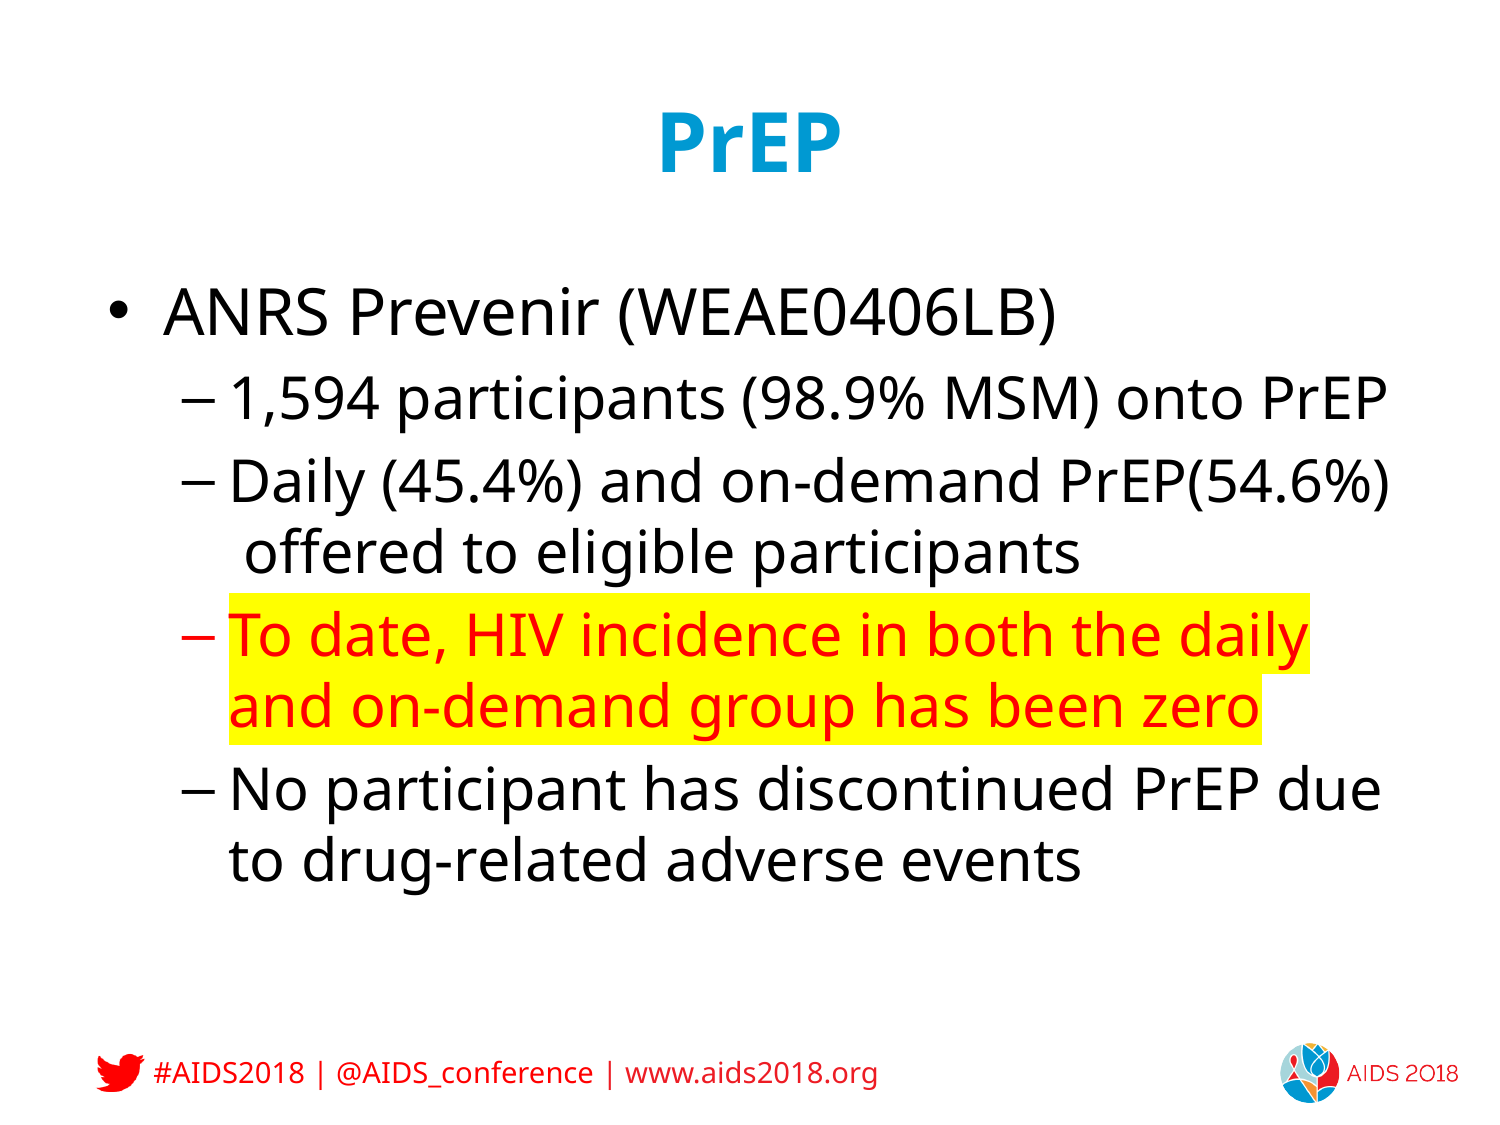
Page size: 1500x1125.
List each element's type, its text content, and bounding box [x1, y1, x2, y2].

picture [92, 1045, 148, 1100]
picture [1280, 1043, 1458, 1103]
list ANRS Prevenir (WEAE0406LB) 1,594 participants (98.9% MSM) onto PrEP Daily (45.4%) and on-demand PrEP(54.6%) offered to eligible participants To date, HIV incidence in both the daily and on-demand group has been zero No participant has discontinued PrEP due to drug-related adverse events [92, 262, 1408, 1005]
title PrEP [92, 45, 1408, 233]
